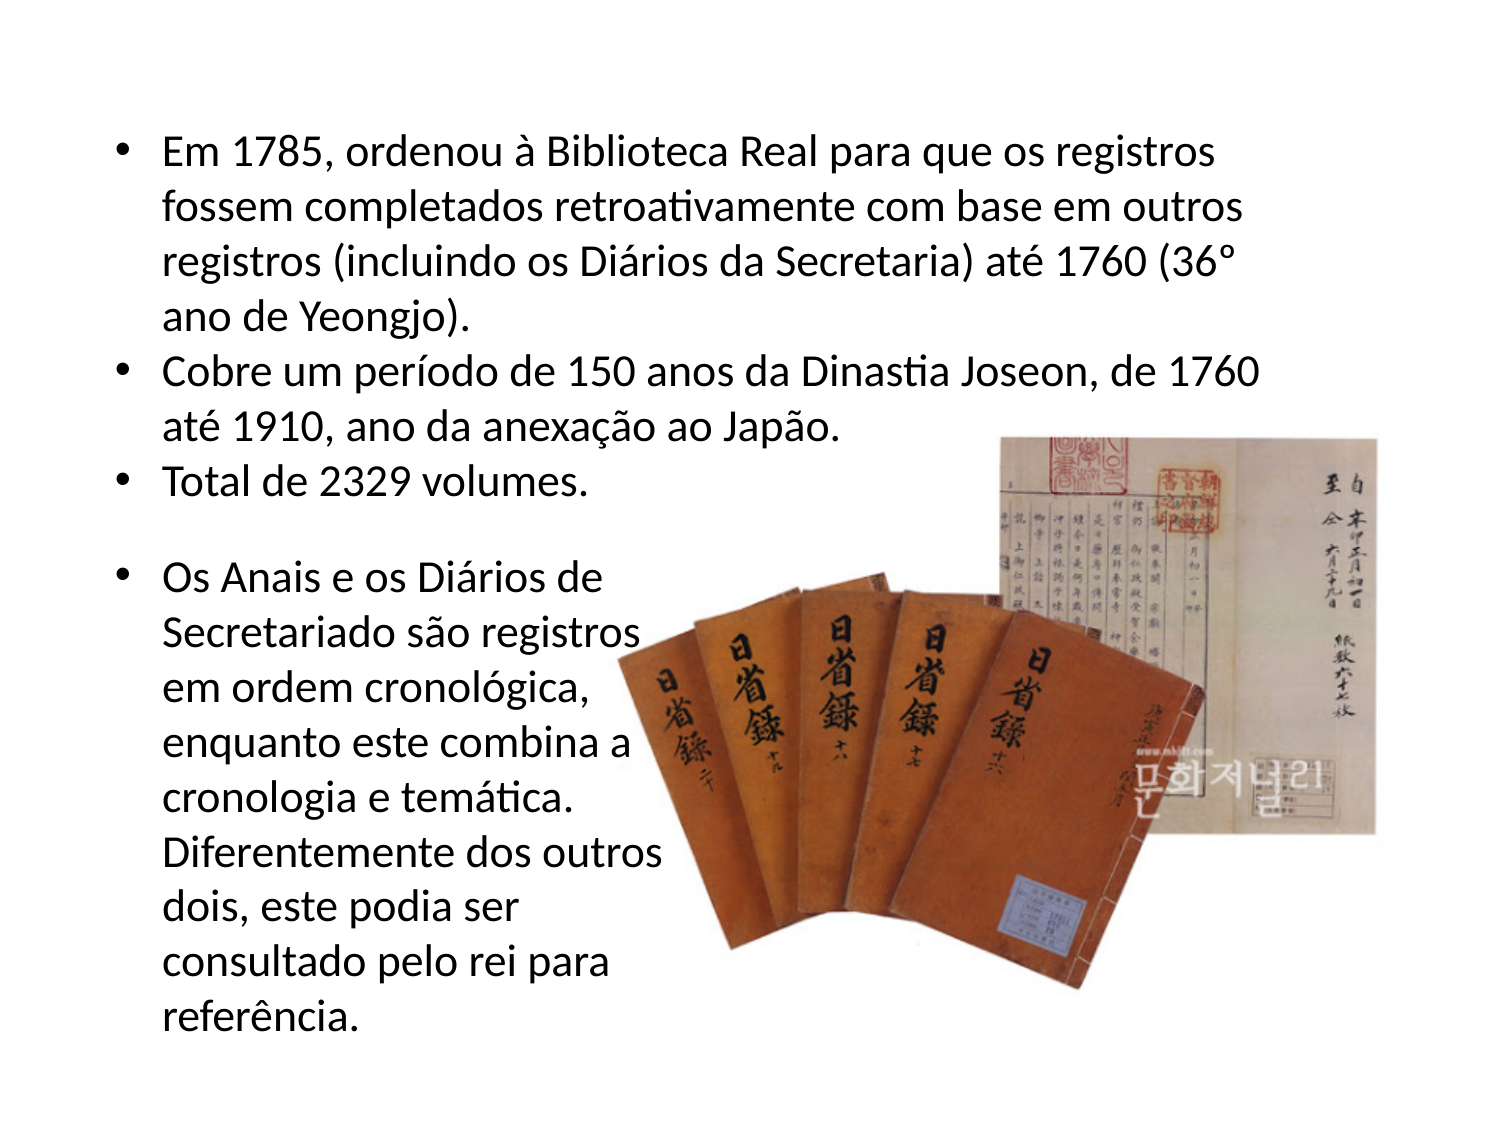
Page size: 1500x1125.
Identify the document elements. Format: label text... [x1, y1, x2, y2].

text_box Os Anais e os Diários de Secretariado são registros em ordem cronológica, enquanto este combina a cronologia e temática. Diferentemente dos outros dois, este podia ser consultado pelo rei para referência. [100, 538, 680, 1049]
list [596, 408, 1397, 1024]
text_box Em 1785, ordenou à Biblioteca Real para que os registros fossem completados retroativamente com base em outros registros (incluindo os Diários da Secretaria) até 1760 (36º ano de Yeongjo). Cobre um período de 150 anos da Dinastia Joseon, de 1760 até 1910, ano da anexação ao Japão. Total de 2329 volumes. [100, 113, 1294, 514]
